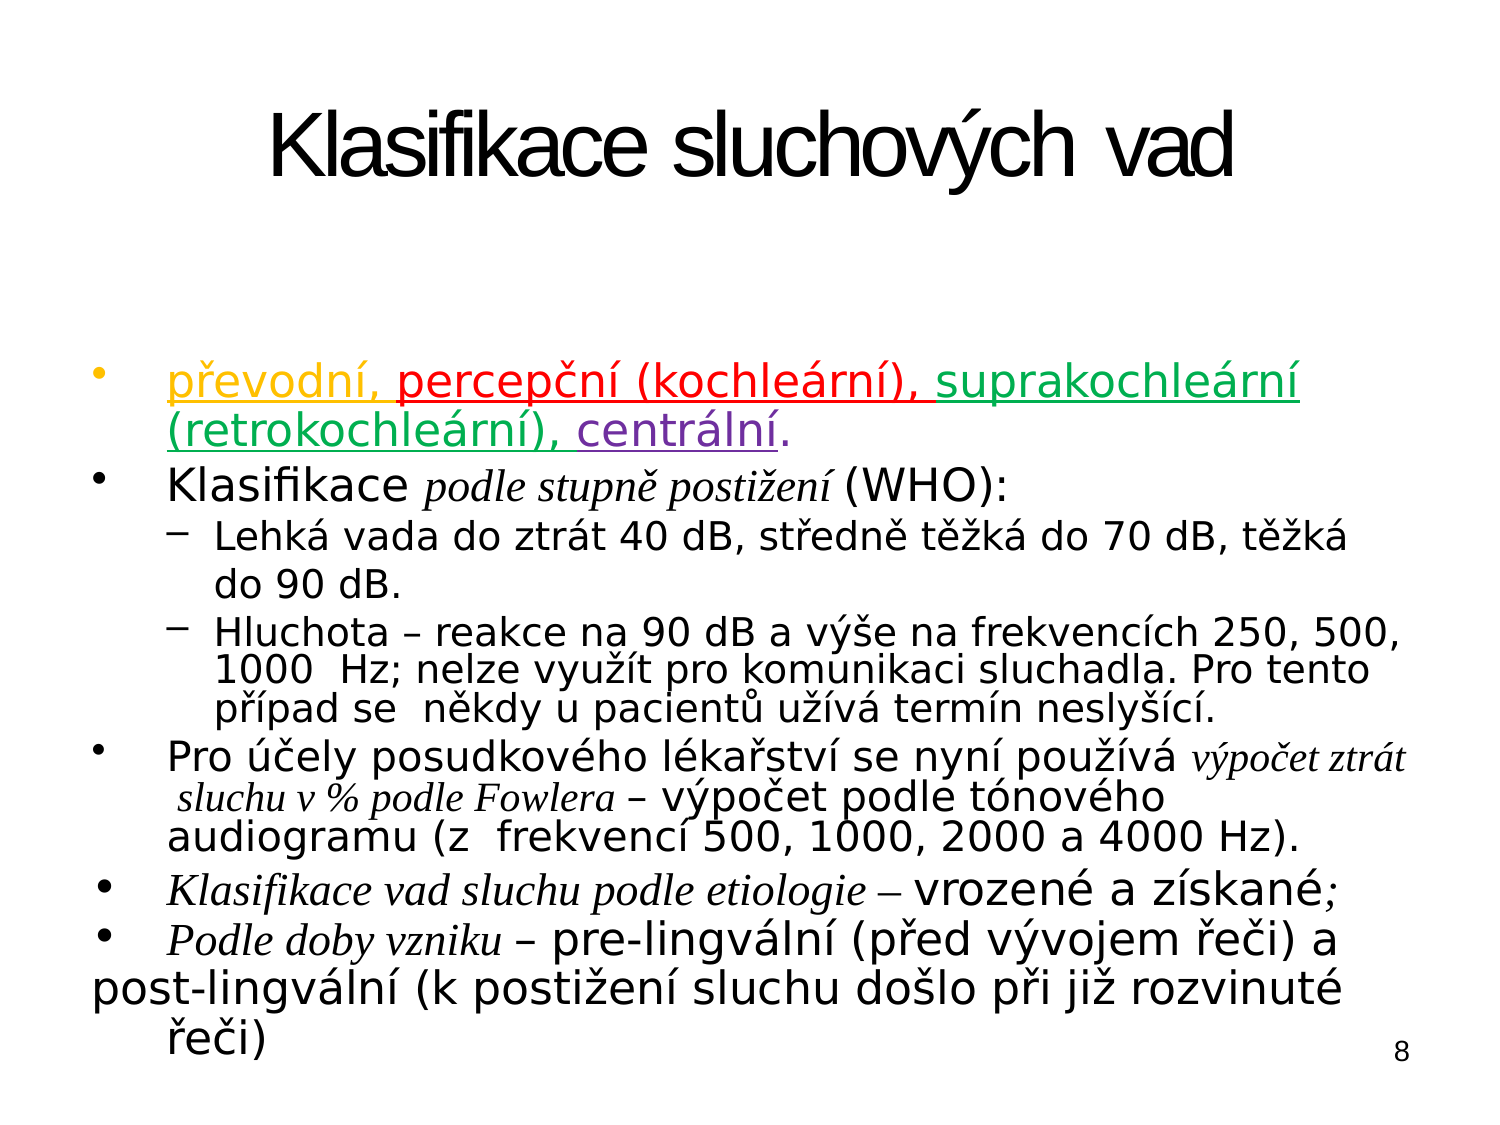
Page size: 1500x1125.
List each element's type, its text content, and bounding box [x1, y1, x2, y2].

slide_number 8 [1074, 1024, 1425, 1103]
text_box převodní, percepční (kochleární), suprakochleární (retrokochleární), centrální. Klasifikace podle stupně postižení (WHO): Lehká vada do ztrát 40 dB, středně těžká do 70 dB, těžká do 90 dB. Hluchota – reakce na 90 dB a výše na frekvencích 250, 500, 1000 Hz; nelze využít pro komunikaci sluchadla. Pro tento případ se někdy u pacientů užívá termín neslyšící. Pro účely posudkového lékařství se nyní používá výpočet ztrát sluchu v % podle Fowlera – výpočet podle tónového audiogramu (z frekvencí 500, 1000, 2000 a 4000 Hz). Klasifikace vad sluchu podle etiologie – vrozené a získané; Podle doby vzniku – pre-lingvální (před vývojem řeči) a post-lingvální (k postižení sluchu došlo při již rozvinuté řeči) [89, 354, 1408, 1064]
title Klasifikace sluchových vad [75, 43, 1425, 234]
